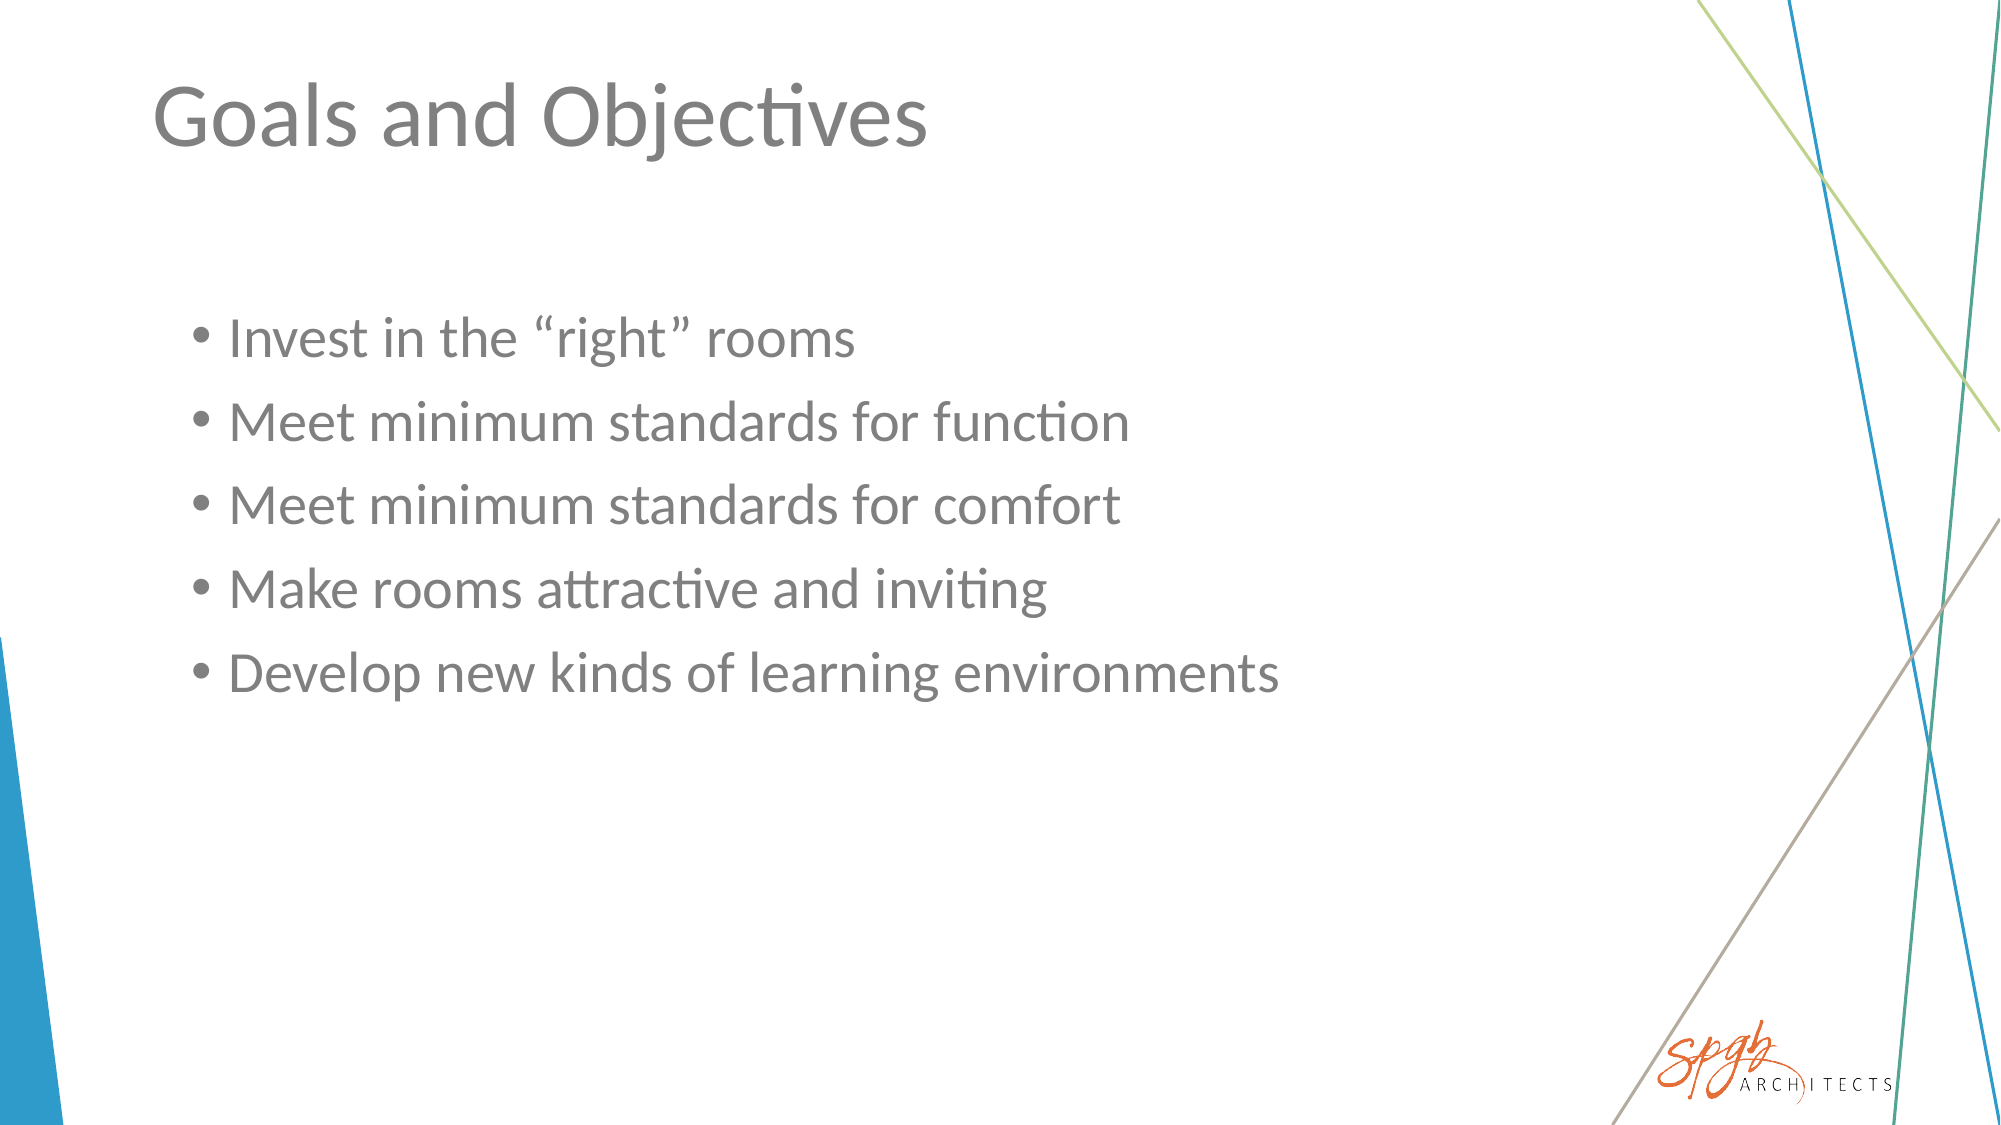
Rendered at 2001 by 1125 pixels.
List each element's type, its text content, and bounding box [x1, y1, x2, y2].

picture [1655, 1017, 1894, 1108]
list Invest in the “right” rooms Meet minimum standards for function Meet minimum standards for comfort Make rooms attractive and inviting Develop new kinds of learning environments [137, 299, 1863, 1014]
title Goals and Objectives [137, 59, 1863, 278]
